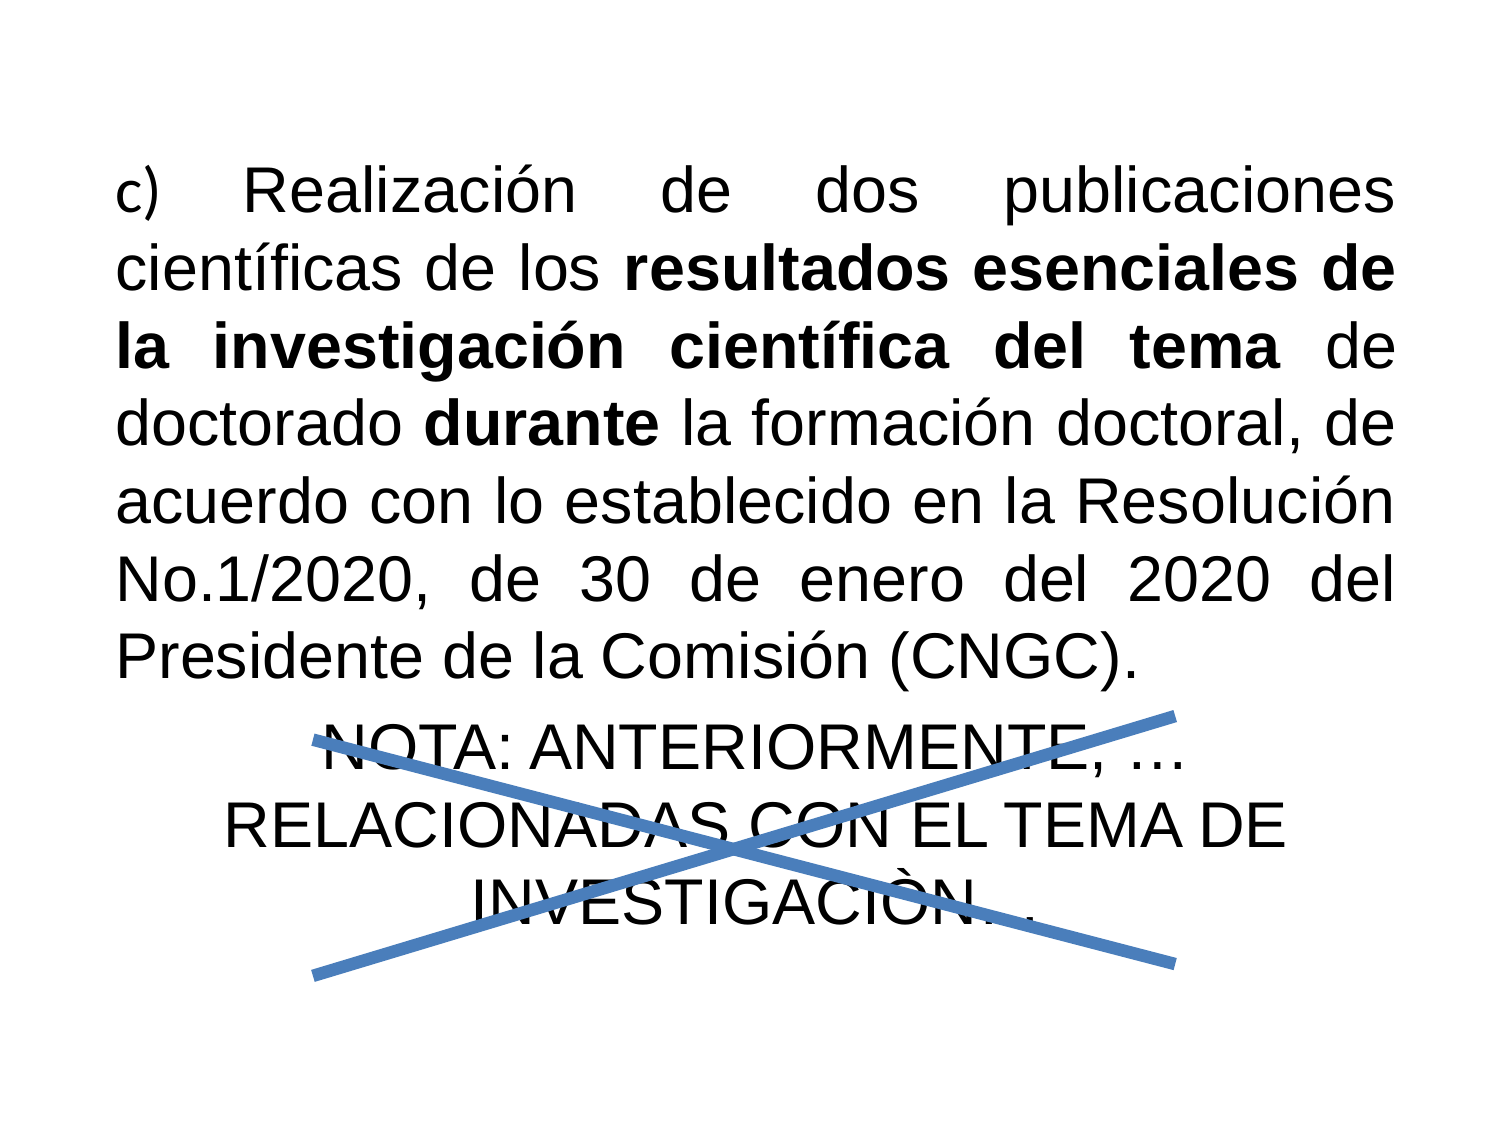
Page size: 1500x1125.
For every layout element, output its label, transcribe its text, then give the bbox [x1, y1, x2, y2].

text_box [312, 715, 1176, 977]
list c) Realización de dos publicaciones científicas de los resultados esenciales de la investigación científica del tema de doctorado durante la formación doctoral, de acuerdo con lo establecido en la Resolución No.1/2020, de 30 de enero del 2020 del Presidente de la Comisión (CNGC). NOTA: ANTERIORMENTE, …RELACIONADAS CON EL TEMA DE INVESTIGACIÒN… [100, 50, 1413, 1000]
